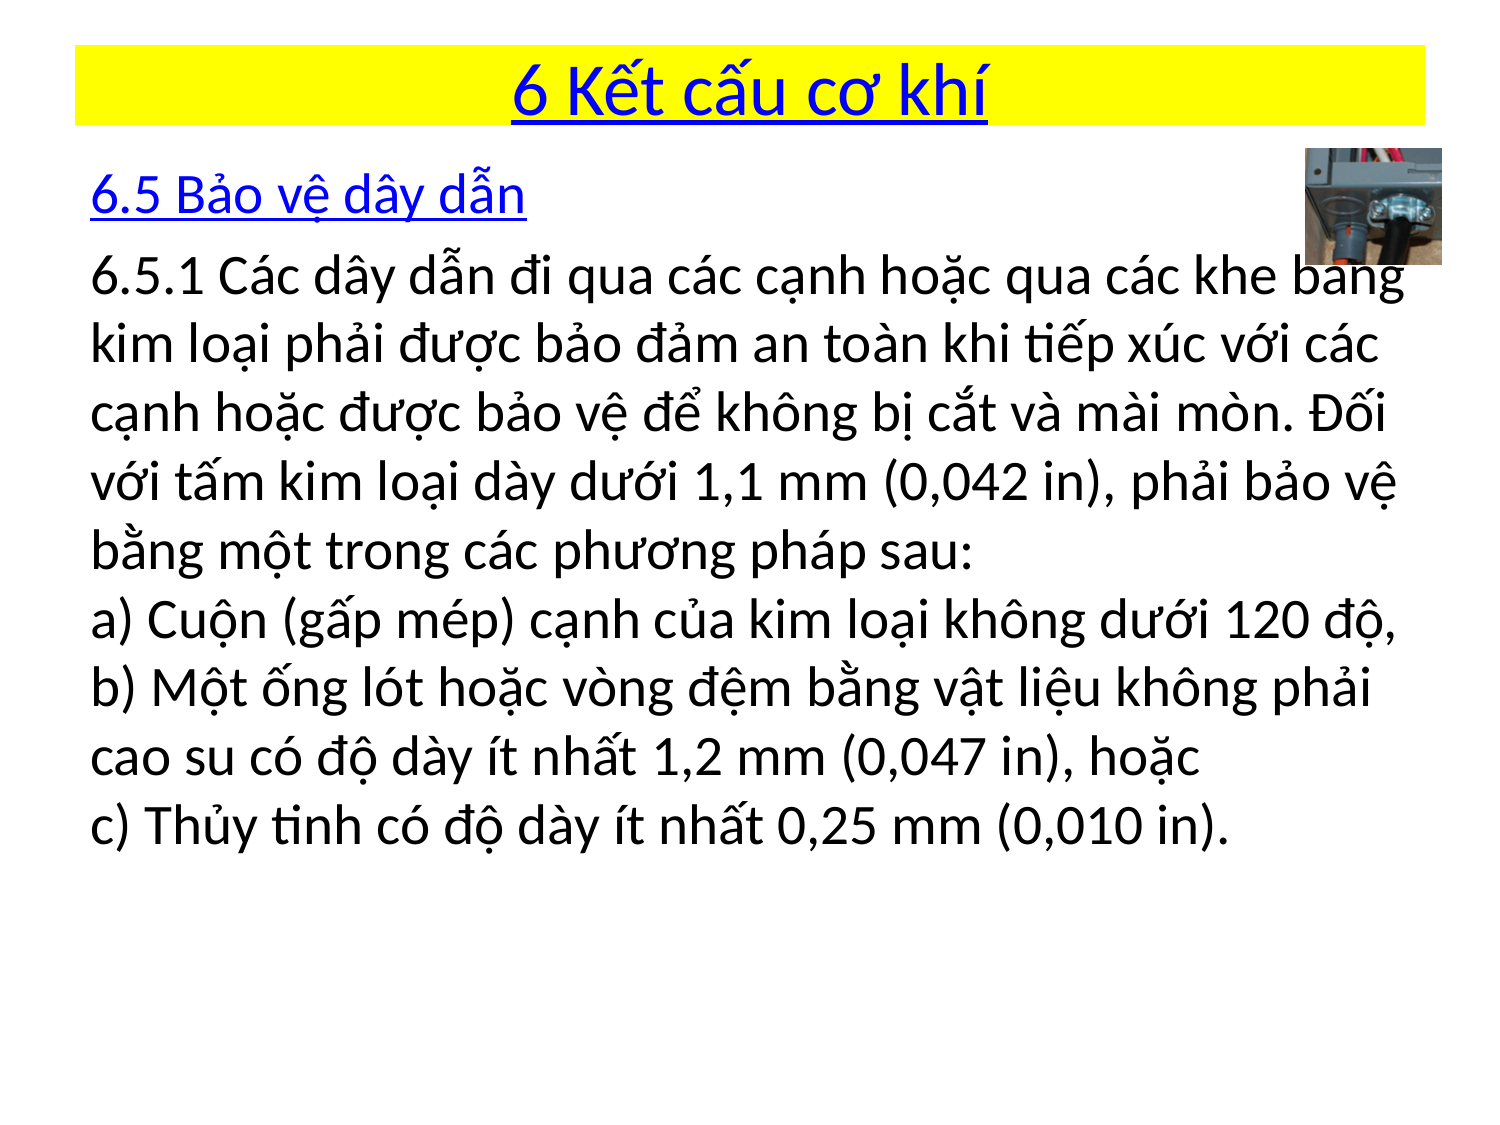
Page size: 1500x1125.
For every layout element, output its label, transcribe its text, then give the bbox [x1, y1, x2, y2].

picture [1304, 148, 1442, 266]
title 6 Kết cấu cơ khí [75, 45, 1425, 126]
list 6.5 Bảo vệ dây dẫn 6.5.1 Các dây dẫn đi qua các cạnh hoặc qua các khe bằng kim loại phải được bảo đảm an toàn khi tiếp xúc với các cạnh hoặc được bảo vệ để không bị cắt và mài mòn. Đối với tấm kim loại dày dưới 1,1 mm (0,042 in), phải bảo vệ bằng một trong các phương pháp sau: a) Cuộn (gấp mép) cạnh của kim loại không dưới 120 độ, b) Một ống lót hoặc vòng đệm bằng vật liệu không phải cao su có độ dày ít nhất 1,2 mm (0,047 in), hoặc c) Thủy tinh có độ dày ít nhất 0,25 mm (0,010 in). [75, 149, 1425, 1005]
